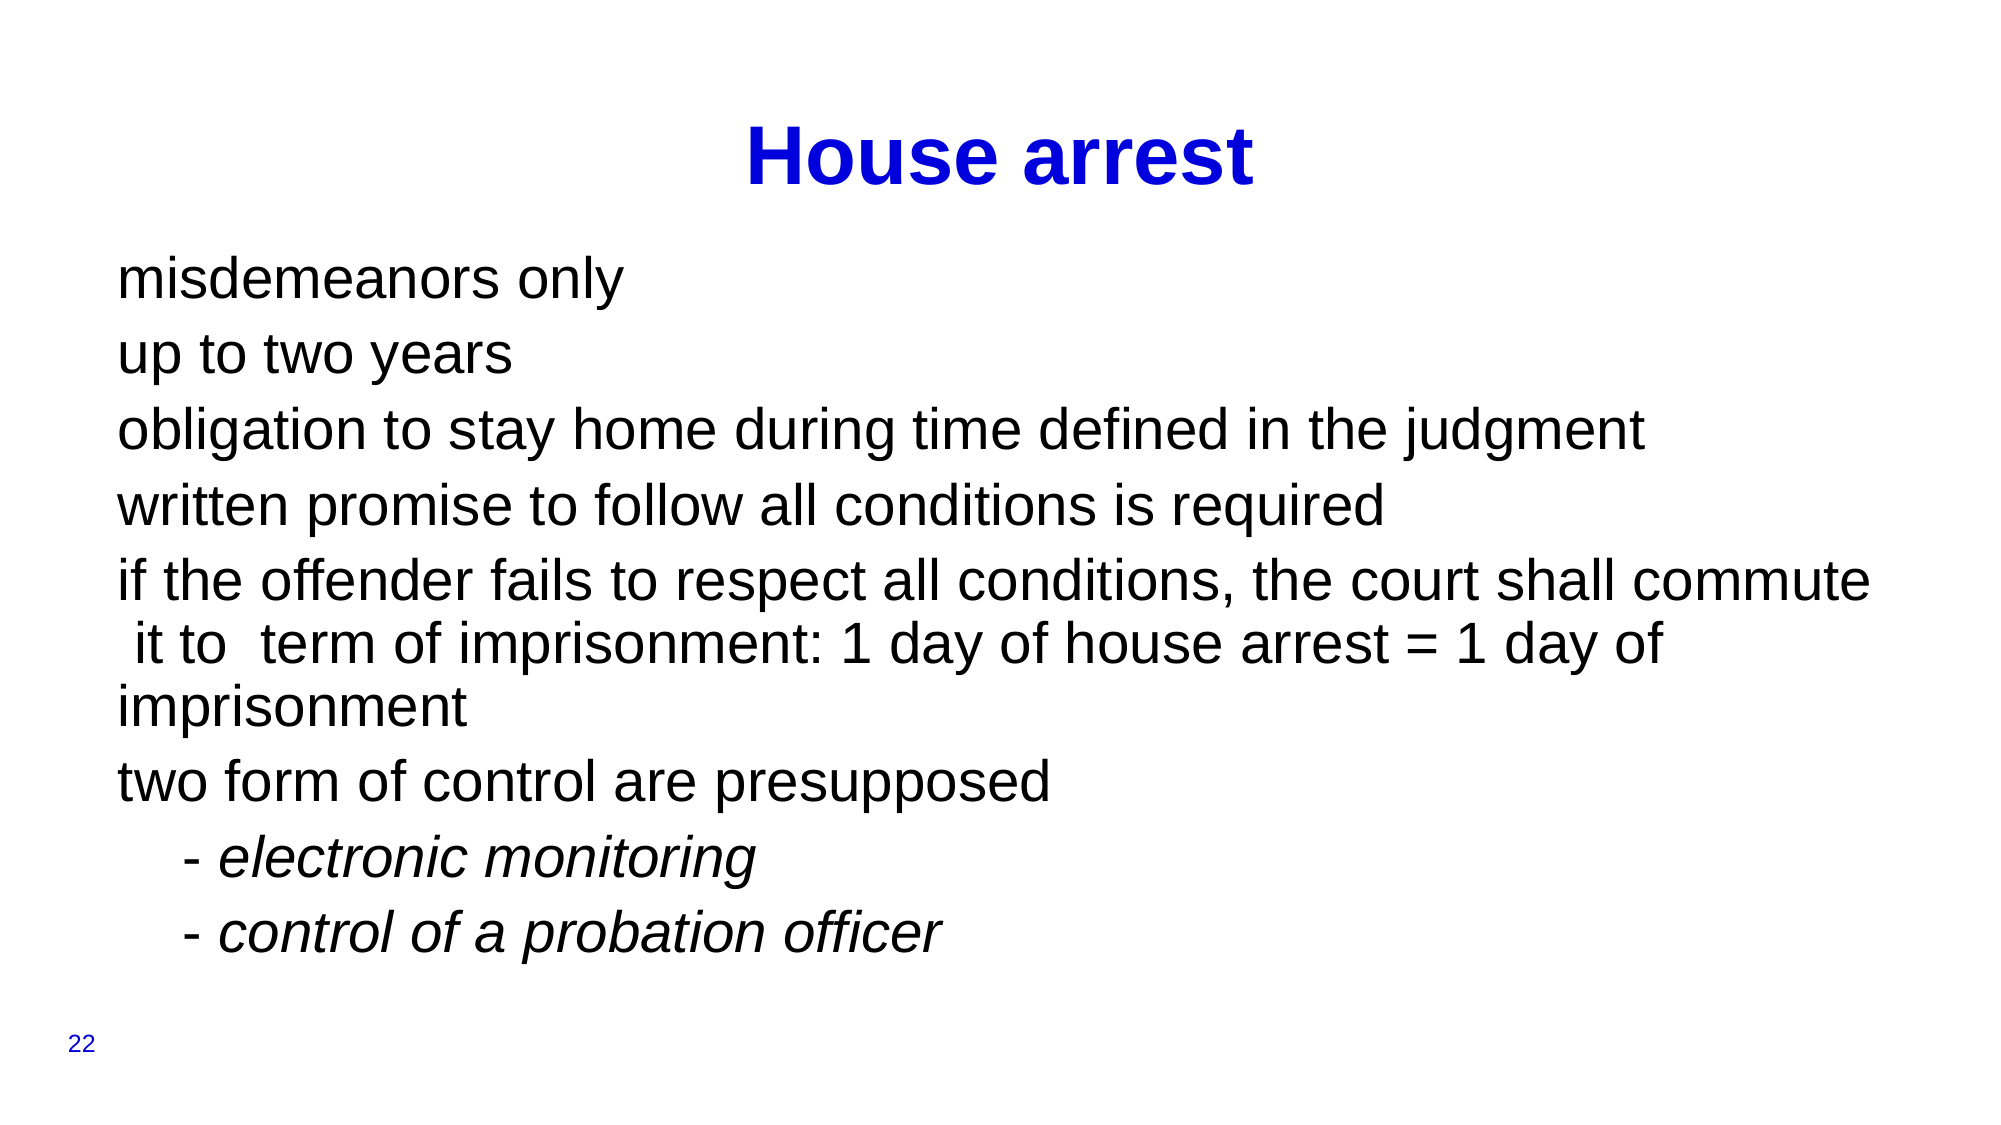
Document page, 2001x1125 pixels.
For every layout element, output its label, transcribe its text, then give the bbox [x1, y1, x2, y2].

slide_number 22 [67, 1021, 110, 1063]
title House arrest [118, 118, 1883, 193]
list misdemeanors only up to two years obligation to stay home during time defined in the judgment written promise to follow all conditions is required if the offender fails to respect all conditions, the court shall commute it to term of imprisonment: 1 day of house arrest = 1 day of imprisonment two form of control are presupposed - electronic monitoring - control of a probation officer [117, 248, 1882, 957]
